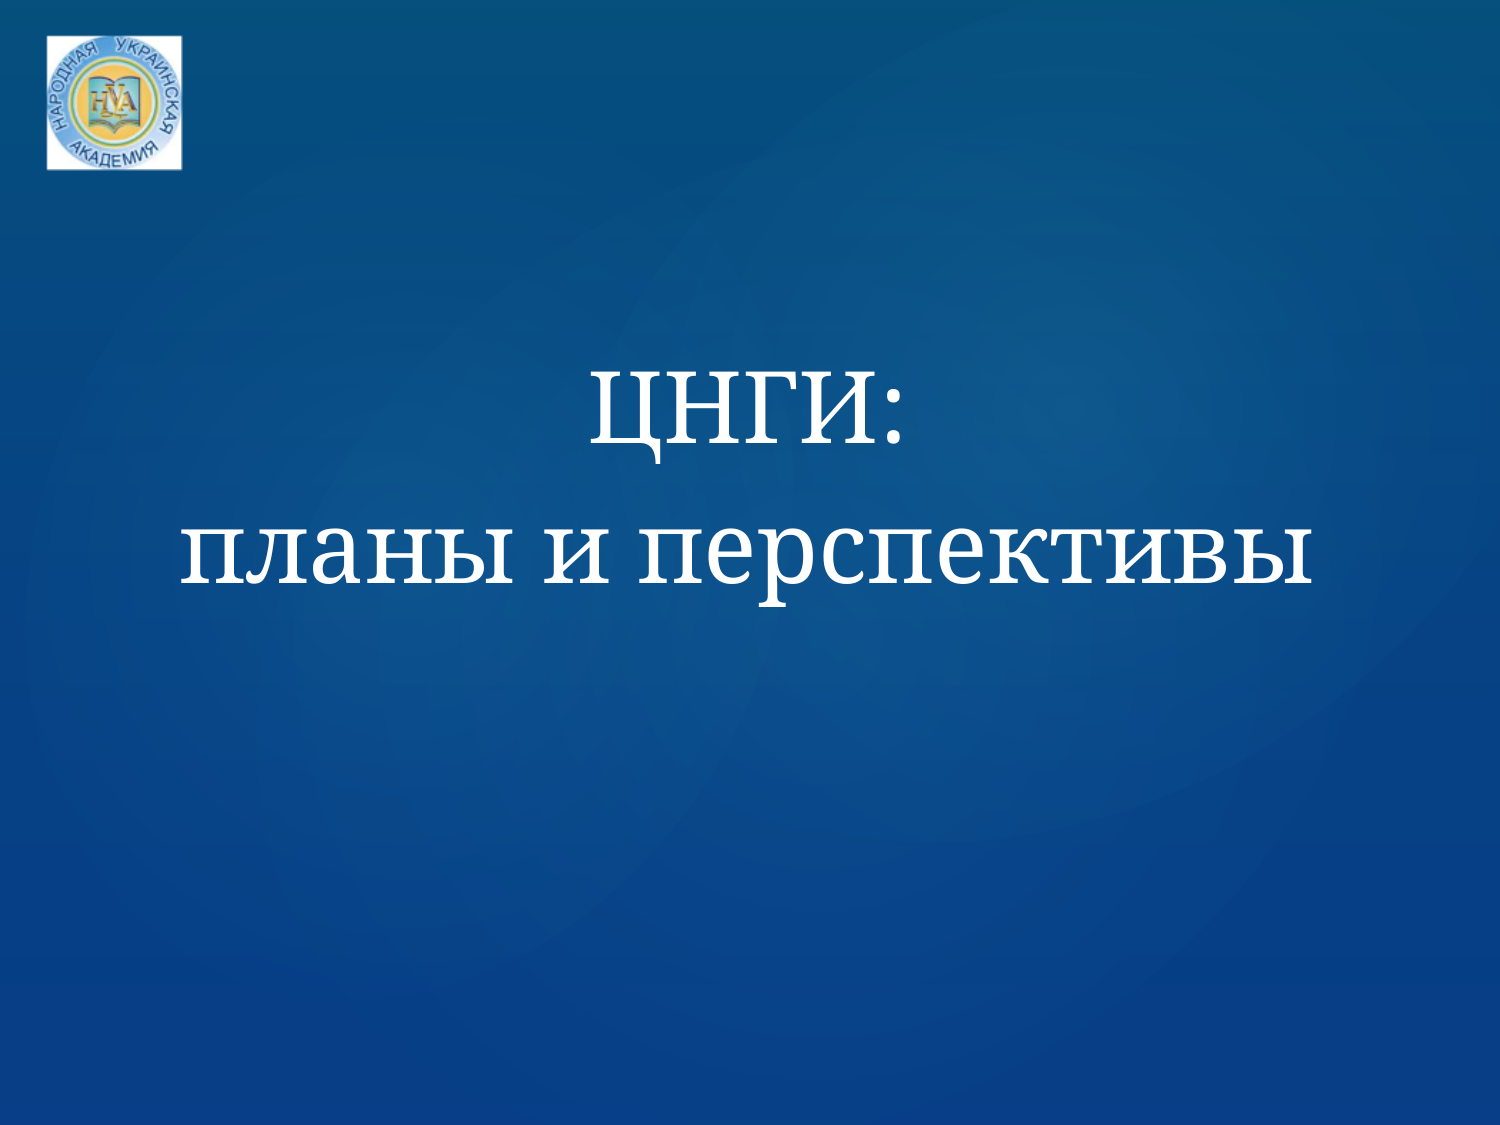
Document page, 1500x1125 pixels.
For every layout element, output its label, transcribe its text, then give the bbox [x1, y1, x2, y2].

picture [46, 34, 184, 172]
list ЦНГИ: планы и перспективы [97, 162, 1395, 786]
